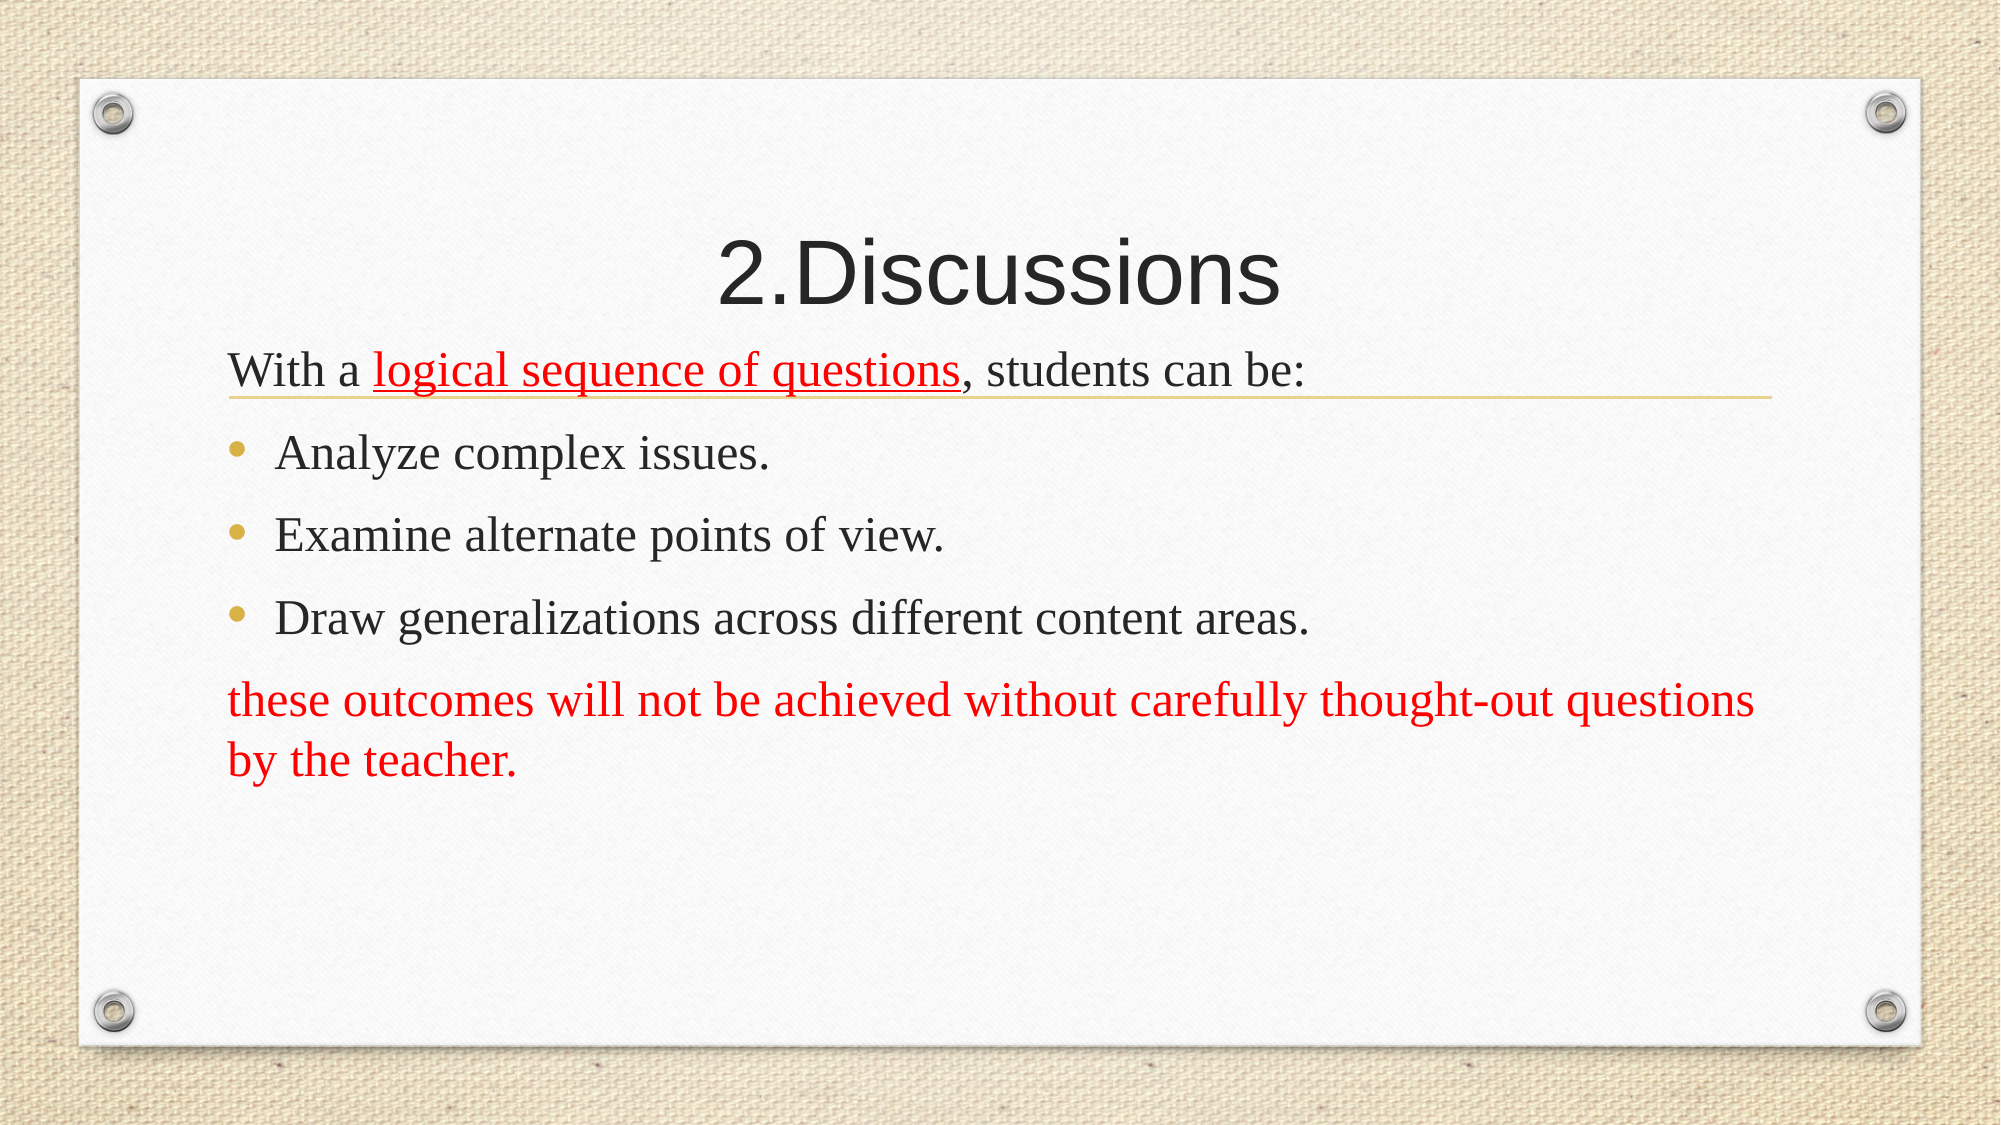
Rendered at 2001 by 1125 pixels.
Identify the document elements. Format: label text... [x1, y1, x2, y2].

title 2.Discussions [212, 161, 1788, 329]
picture [0, 0, 2001, 1125]
list With a logical sequence of questions, students can be: Analyze complex issues. Examine alternate points of view. Draw generalizations across different content areas. these outcomes will not be achieved without carefully thought-out questions by the teacher. [212, 329, 1788, 964]
